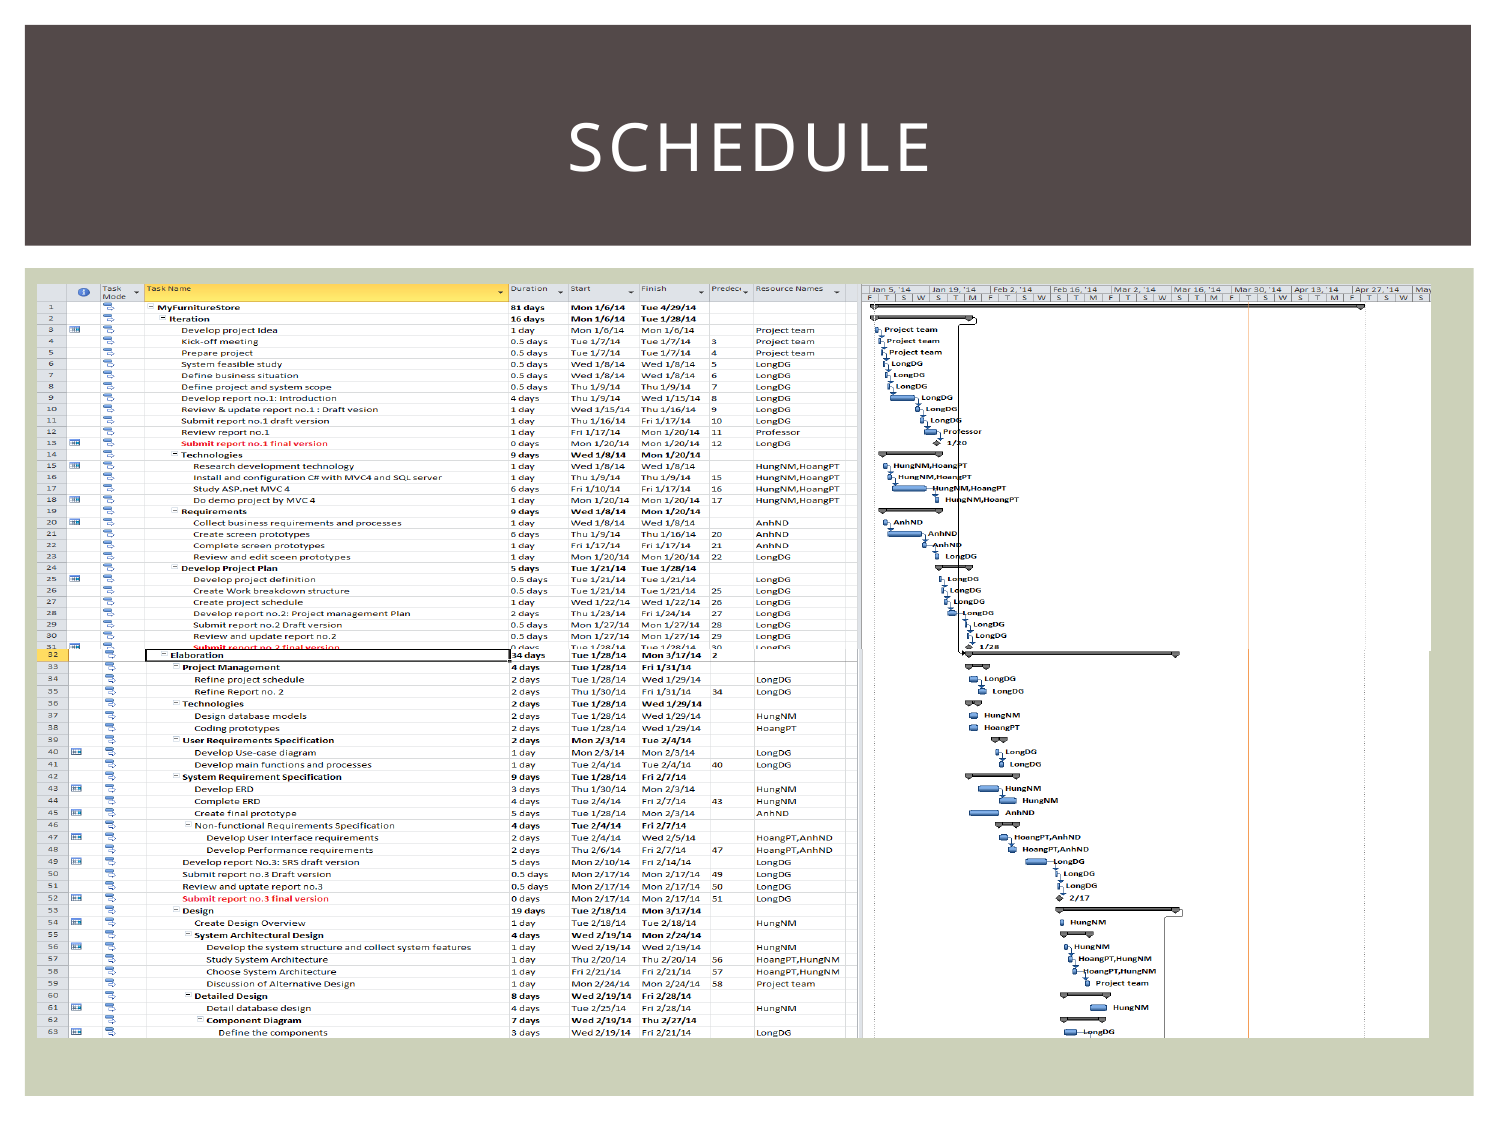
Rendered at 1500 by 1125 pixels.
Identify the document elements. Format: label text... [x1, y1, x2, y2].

title SCHEDULE [62, 58, 1438, 232]
picture [37, 284, 1431, 1038]
